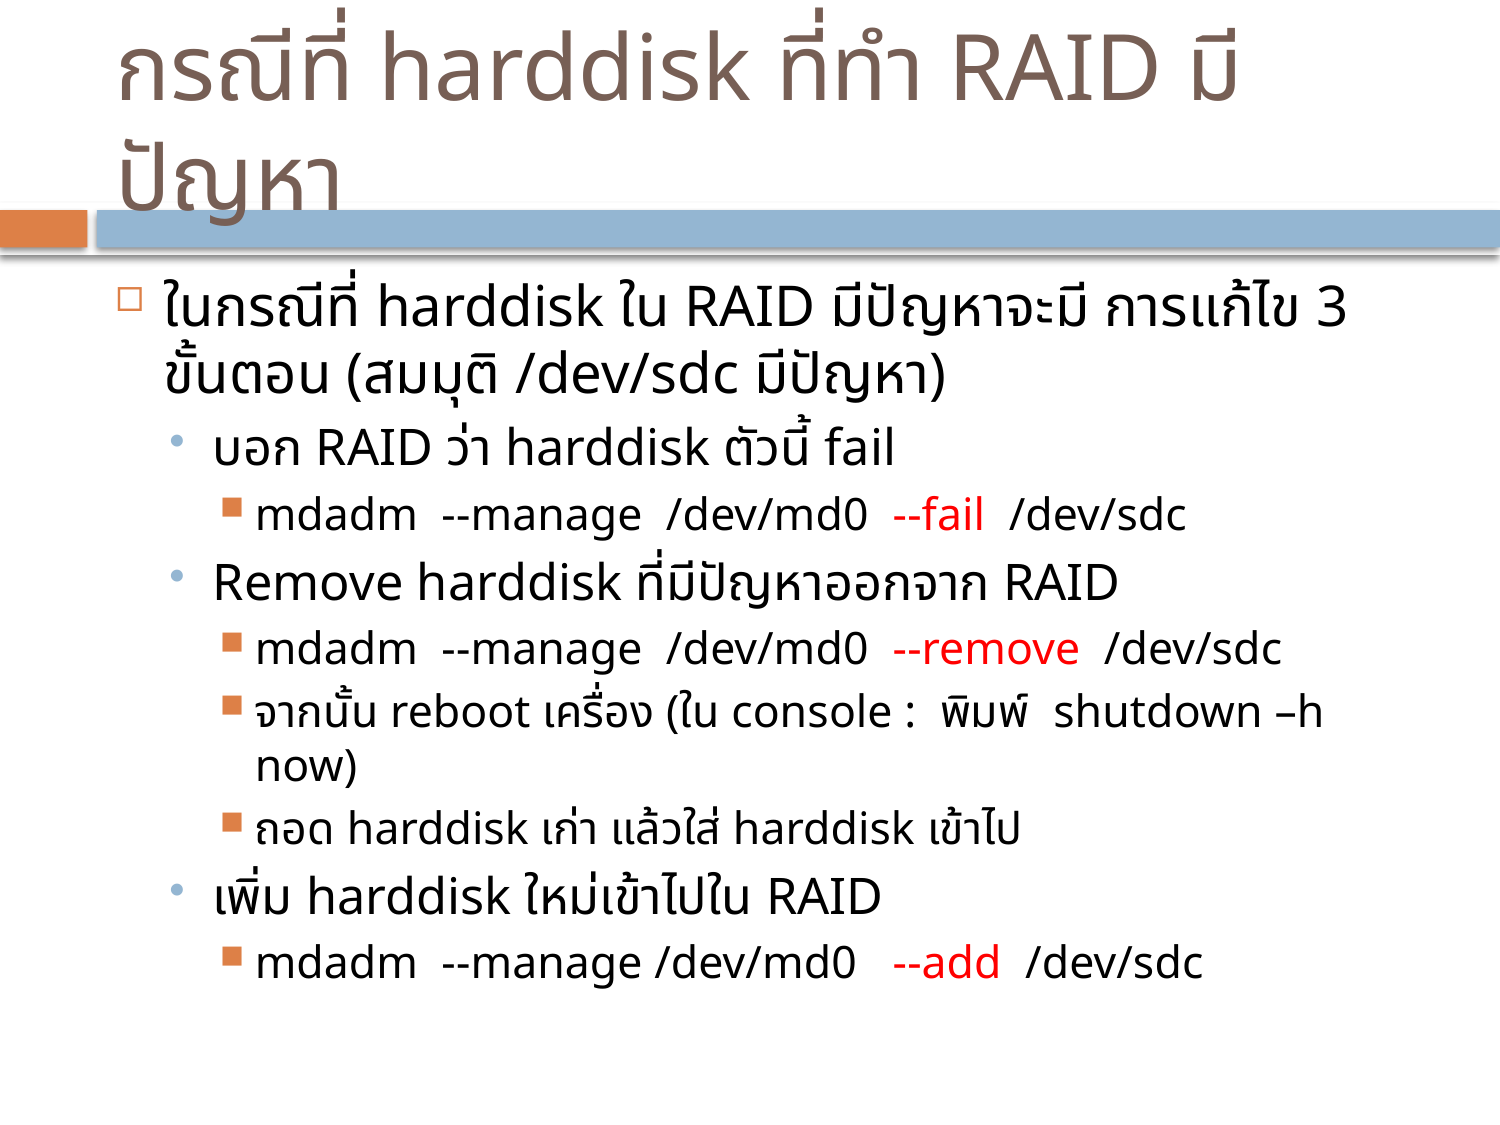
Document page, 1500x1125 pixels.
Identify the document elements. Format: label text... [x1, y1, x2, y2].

title กรณีที่ harddisk ที่ทำ RAID มีปัญหา [100, 37, 1438, 200]
list ในกรณีที่ harddisk ใน RAID มีปัญหาจะมี การแก้ไข 3 ขั้นตอน (สมมุติ /dev/sdc มีปัญหา) บอก RAID ว่า harddisk ตัวนี้ fail mdadm --manage /dev/md0 --fail /dev/sdc Remove harddisk ที่มีปัญหาออกจาก RAID mdadm --manage /dev/md0 --remove /dev/sdc จากนั้น reboot เครื่อง (ใน console : พิมพ์ shutdown –h now) ถอด harddisk เก่า แล้วใส่ harddisk เข้าไป เพิ่ม harddisk ใหม่เข้าไปใน RAID mdadm --manage /dev/md0 --add /dev/sdc [100, 262, 1438, 1000]
